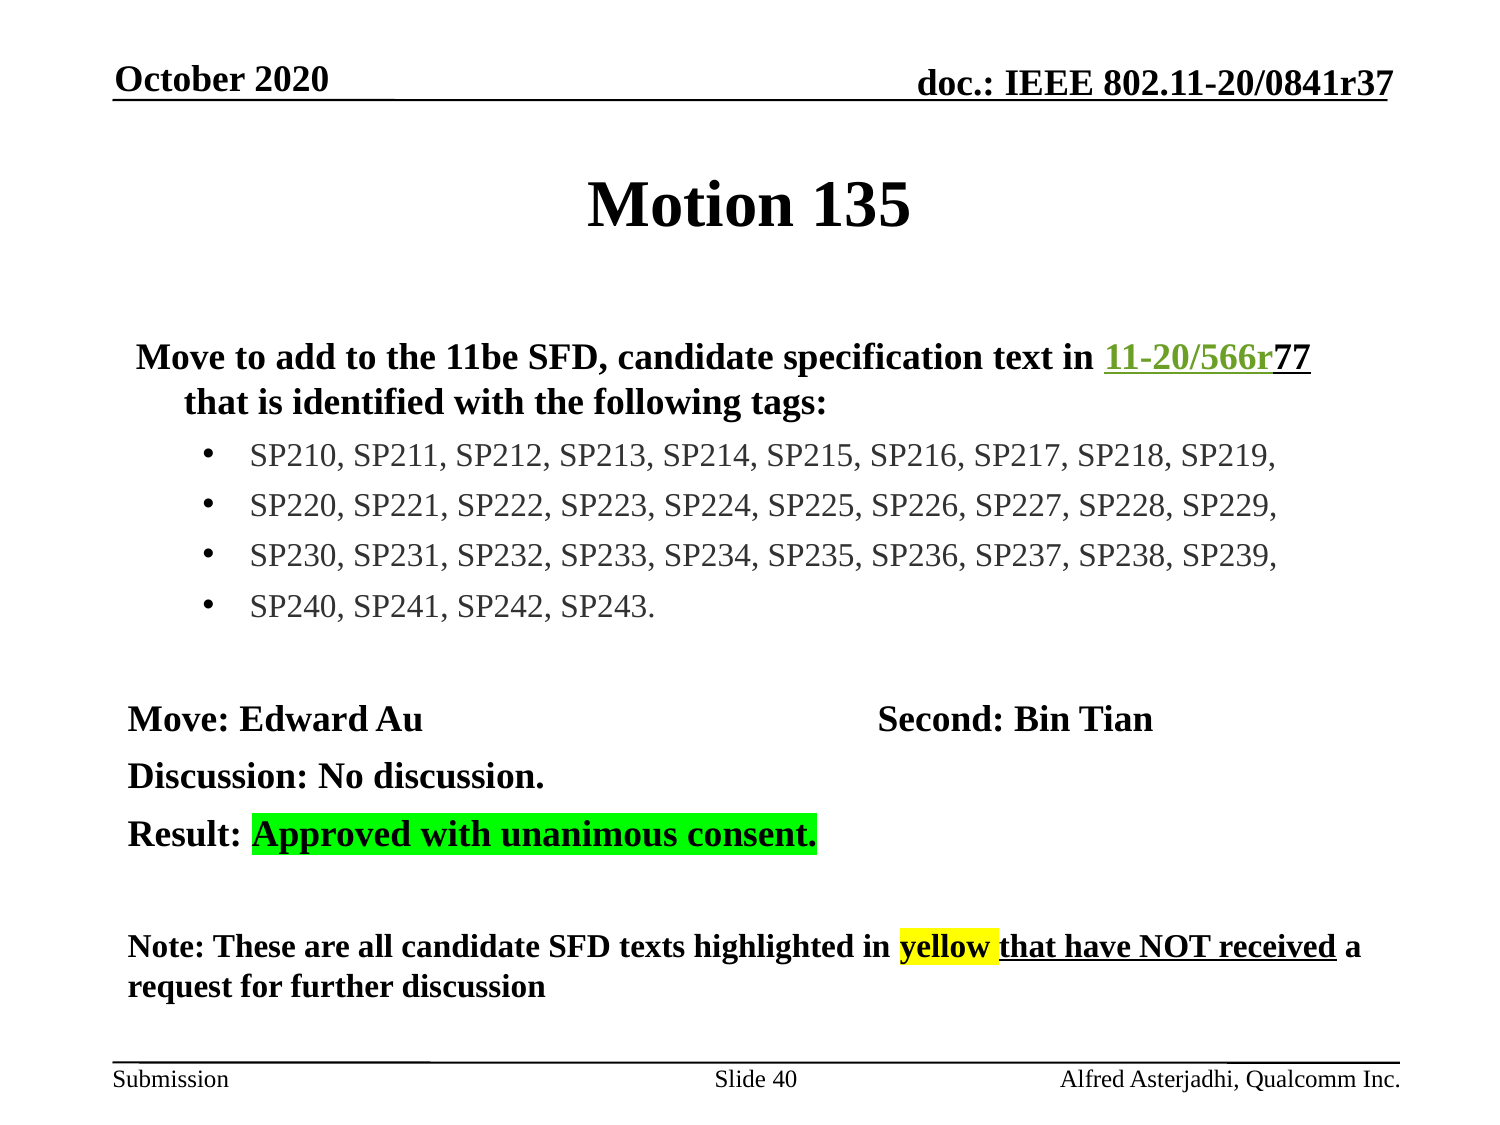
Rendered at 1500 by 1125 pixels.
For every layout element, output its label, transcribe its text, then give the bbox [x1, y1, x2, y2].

slide_number Slide 40 [712, 1061, 800, 1123]
title Motion 135 [112, 112, 1388, 288]
list Move to add to the 11be SFD, candidate specification text in 11-20/566r77 that is identified with the following tags: SP210, SP211, SP212, SP213, SP214, SP215, SP216, SP217, SP218, SP219, SP220, SP221, SP222, SP223, SP224, SP225, SP226, SP227, SP228, SP229, SP230, SP231, SP232, SP233, SP234, SP235, SP236, SP237, SP238, SP239, SP240, SP241, SP242, SP243. Move: Edward Au Second: Bin Tian Discussion: No discussion. Result: Approved with unanimous consent. Note: These are all candidate SFD texts highlighted in yellow that have NOT received a request for further discussion [112, 324, 1388, 1063]
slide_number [114, 54, 423, 100]
footer Alfred Asterjadhi, Qualcomm Inc. [878, 1061, 1402, 1093]
